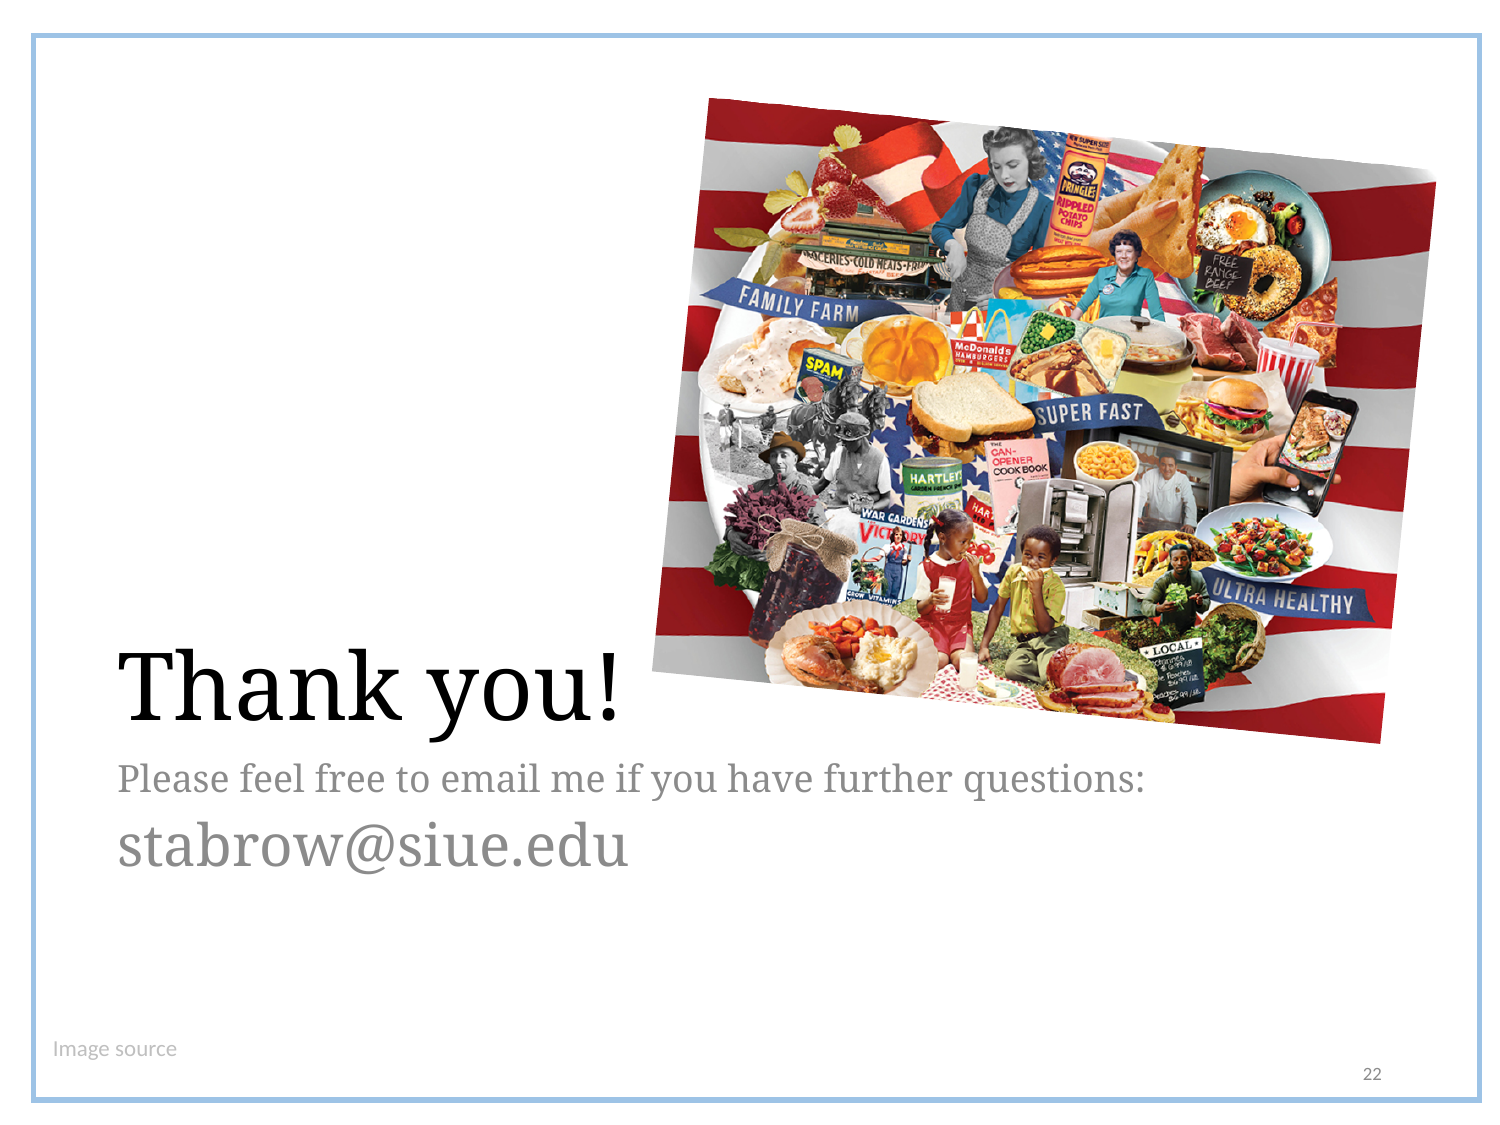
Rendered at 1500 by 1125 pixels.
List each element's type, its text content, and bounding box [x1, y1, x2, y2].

text_box Image source [38, 1026, 302, 1124]
text_box [33, 34, 1480, 1101]
picture [651, 98, 1438, 744]
